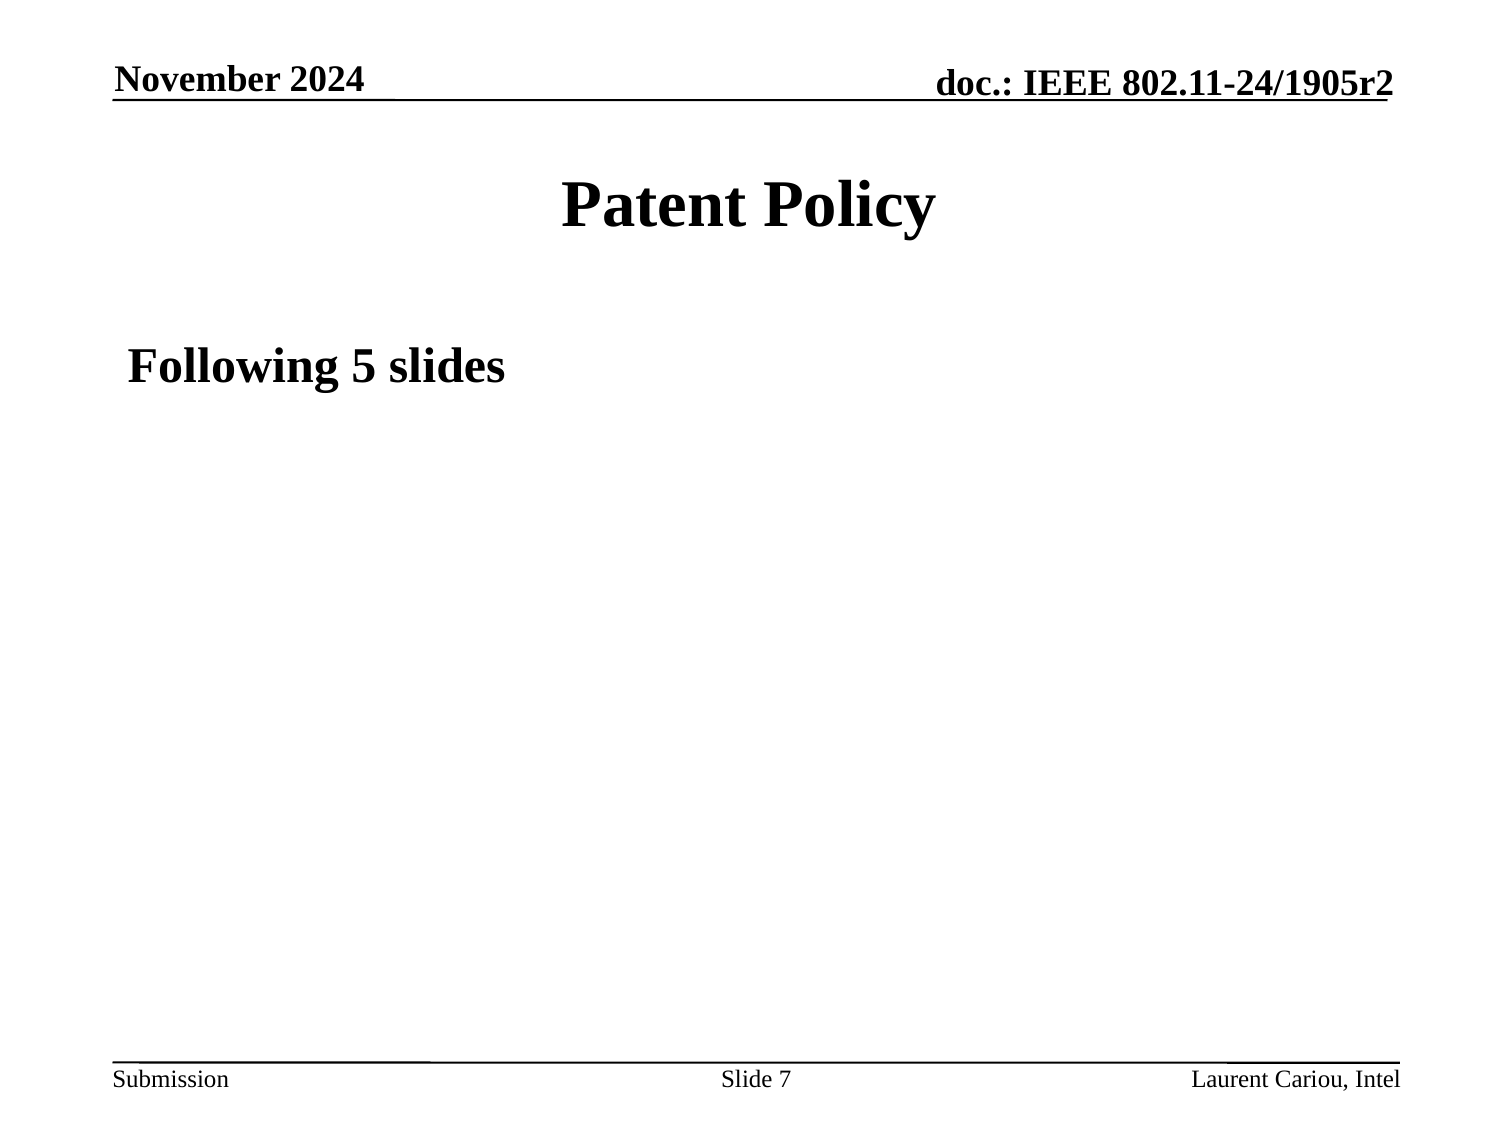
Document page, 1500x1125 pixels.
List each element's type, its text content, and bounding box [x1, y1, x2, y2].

footer Laurent Cariou, Intel [878, 1061, 1402, 1093]
list Following 5 slides [112, 324, 1388, 1000]
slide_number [114, 54, 493, 100]
title Patent Policy [112, 112, 1388, 288]
slide_number Slide 7 [712, 1061, 800, 1123]
